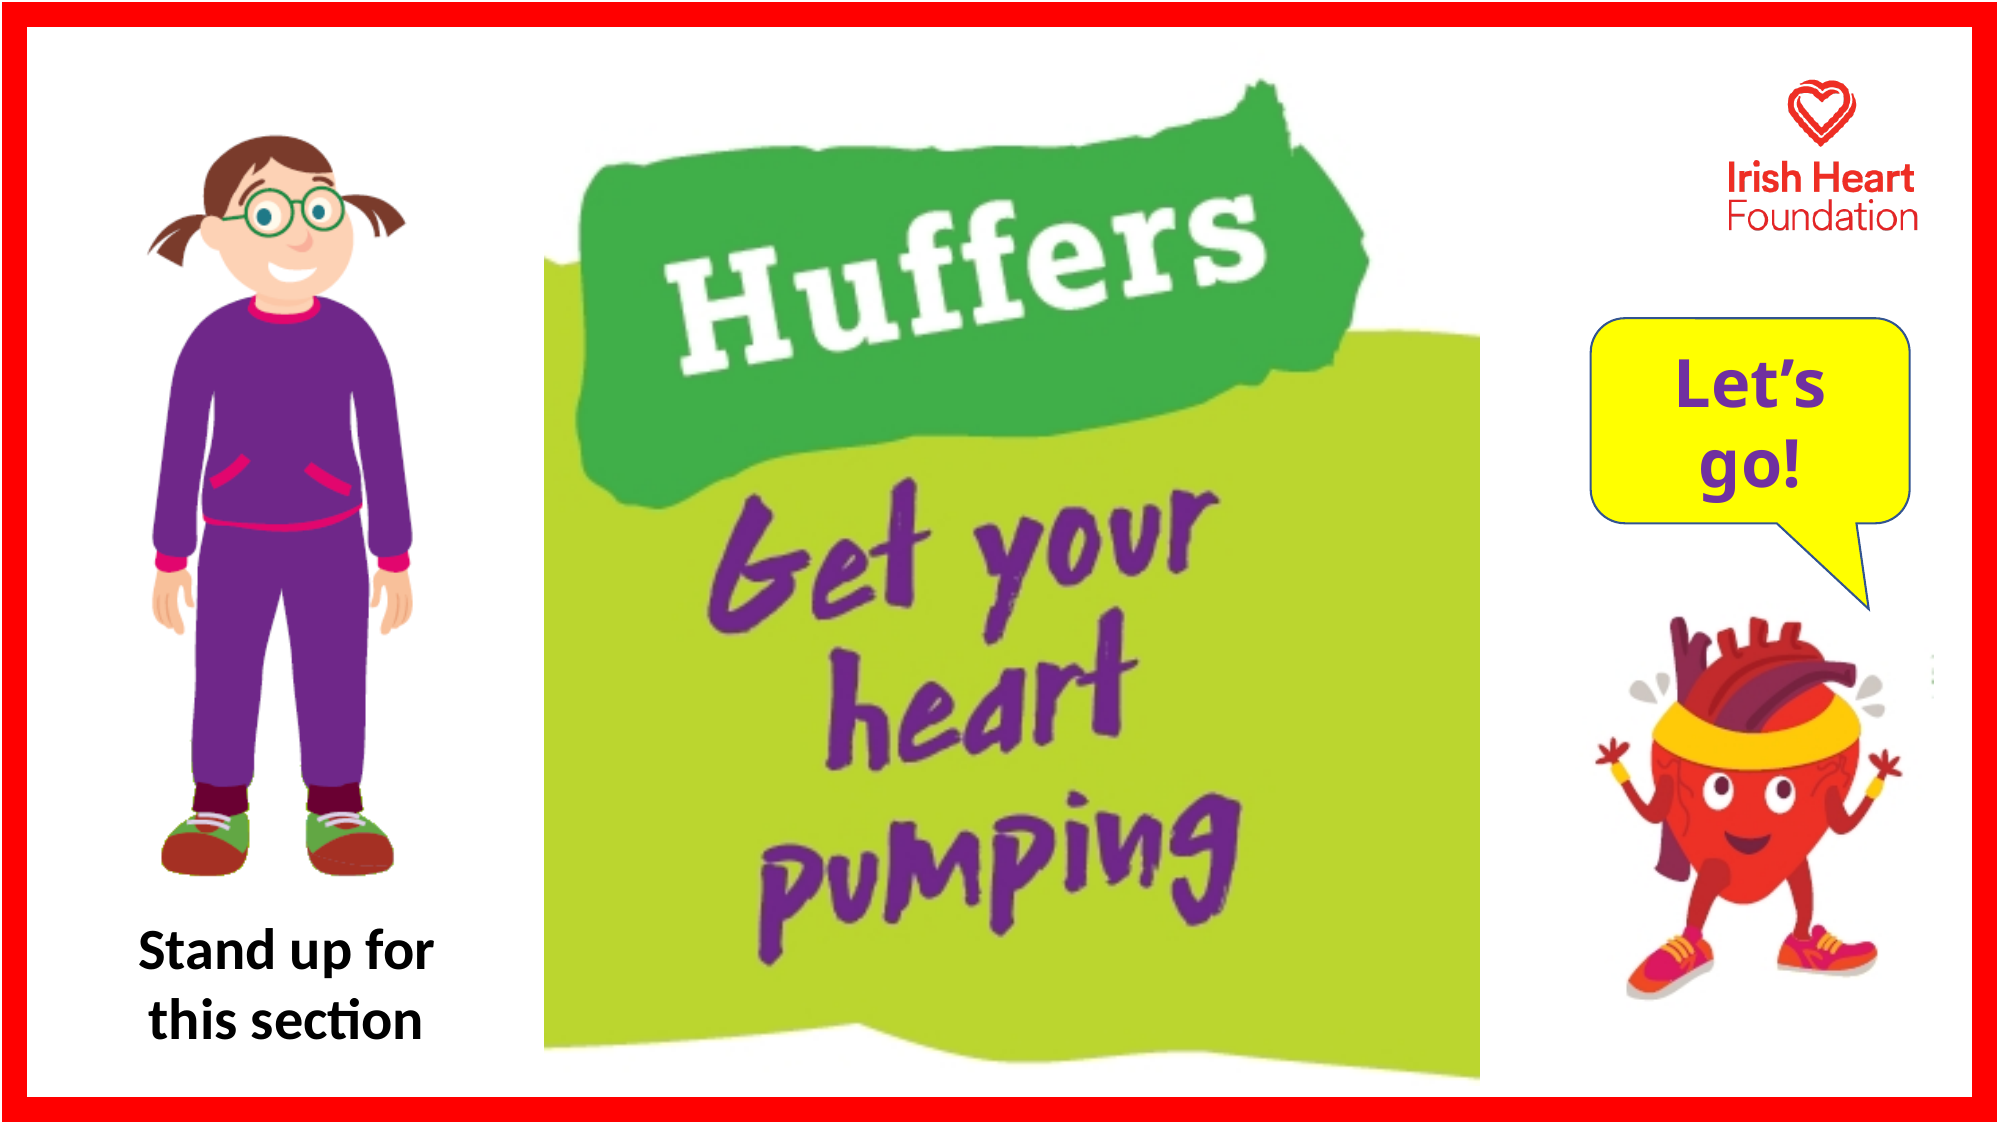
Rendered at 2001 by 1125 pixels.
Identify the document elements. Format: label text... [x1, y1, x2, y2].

text_box Let’s go! [1589, 317, 1911, 601]
text_box [13, 14, 1986, 1111]
text_box Stand up for this section [97, 904, 477, 1059]
picture [1547, 601, 1934, 1030]
picture [544, 39, 1480, 1086]
picture [1706, 47, 1946, 286]
picture [121, 96, 449, 906]
